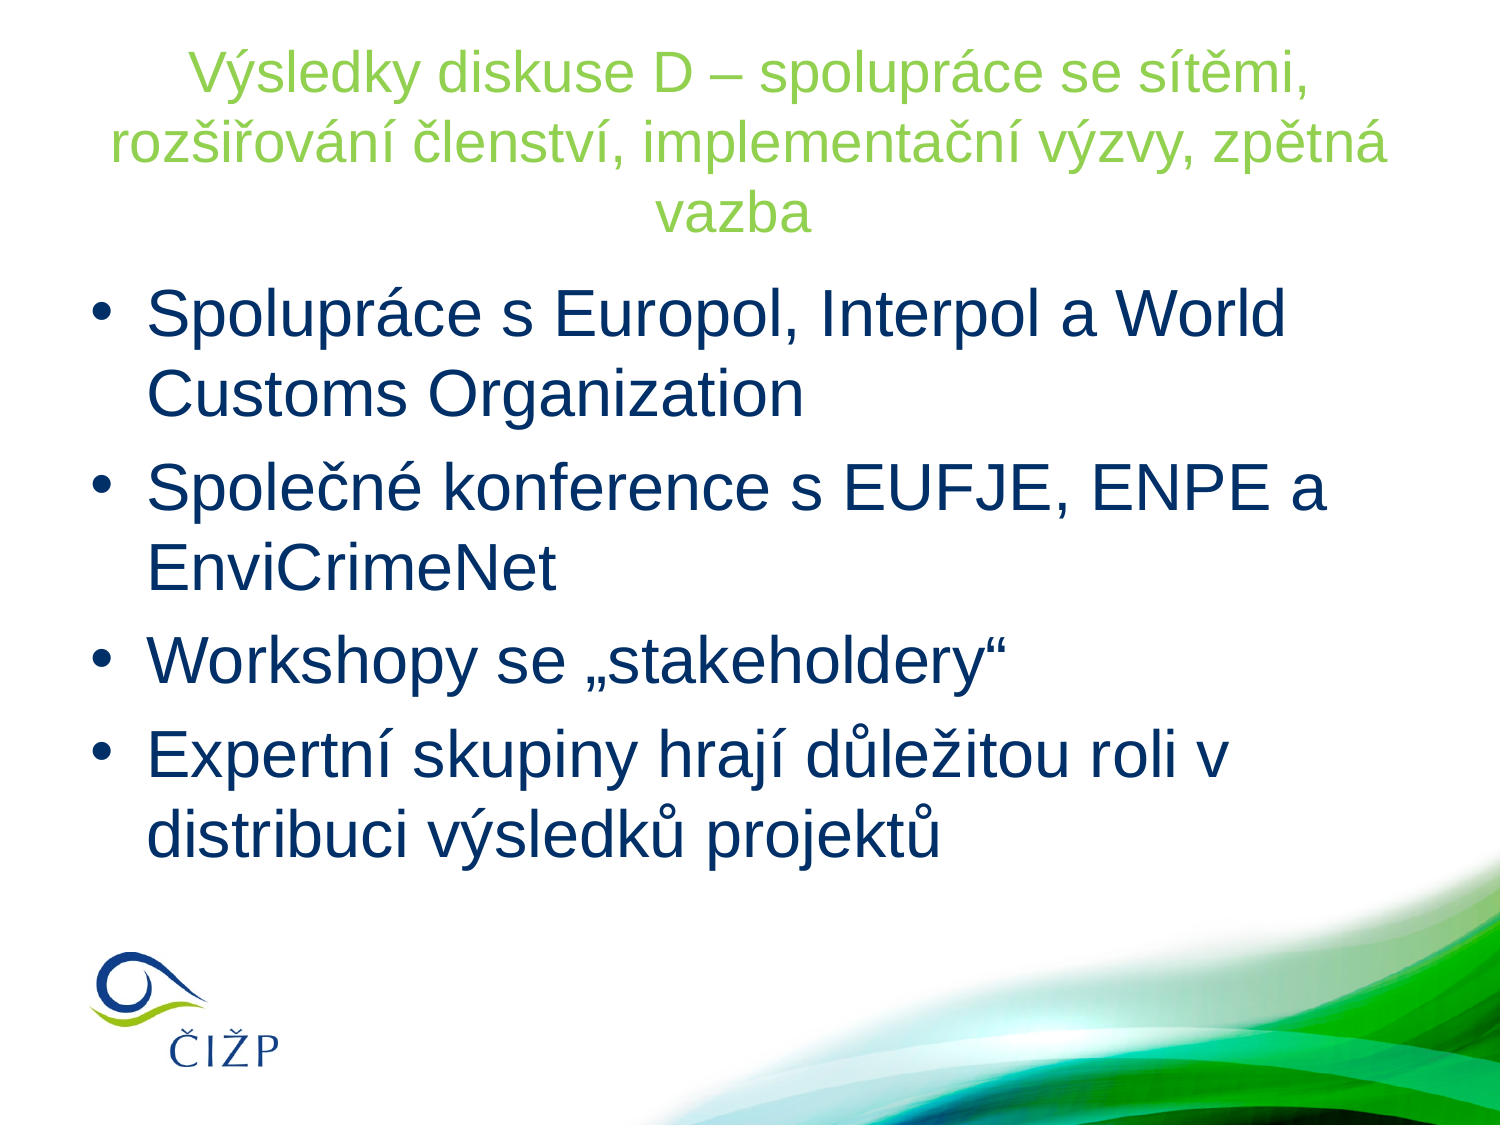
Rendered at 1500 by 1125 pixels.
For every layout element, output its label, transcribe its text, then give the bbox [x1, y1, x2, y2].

picture [88, 838, 1500, 1125]
title Výsledky diskuse D – spolupráce se sítěmi, rozšiřování členství, implementační výzvy, zpětná vazba [75, 45, 1425, 233]
list Spolupráce s Europol, Interpol a World Customs Organization Společné konference s EUFJE, ENPE a EnviCrimeNet Workshopy se „stakeholdery“ Expertní skupiny hrají důležitou roli v distribuci výsledků projektů [75, 262, 1425, 1005]
